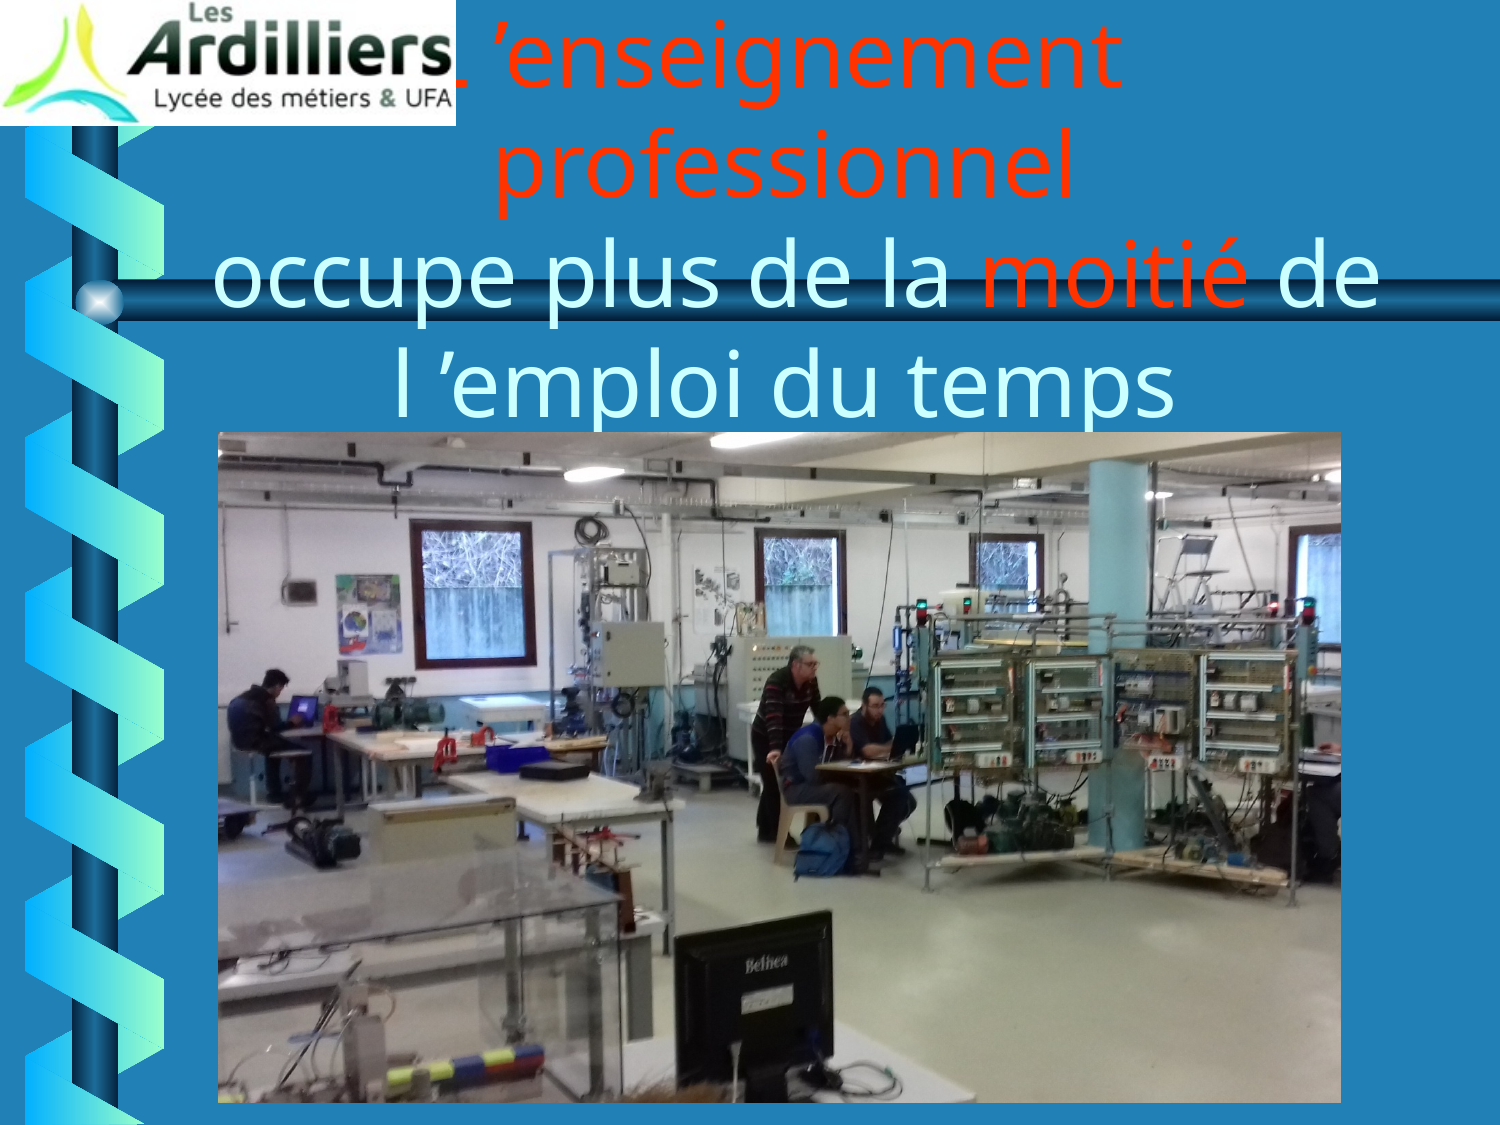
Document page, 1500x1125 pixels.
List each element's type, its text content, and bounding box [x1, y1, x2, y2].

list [218, 432, 1341, 1103]
title L ’enseignement professionnel occupe plus de la moitié de l ’emploi du temps [147, 255, 1423, 444]
picture [0, 0, 456, 126]
